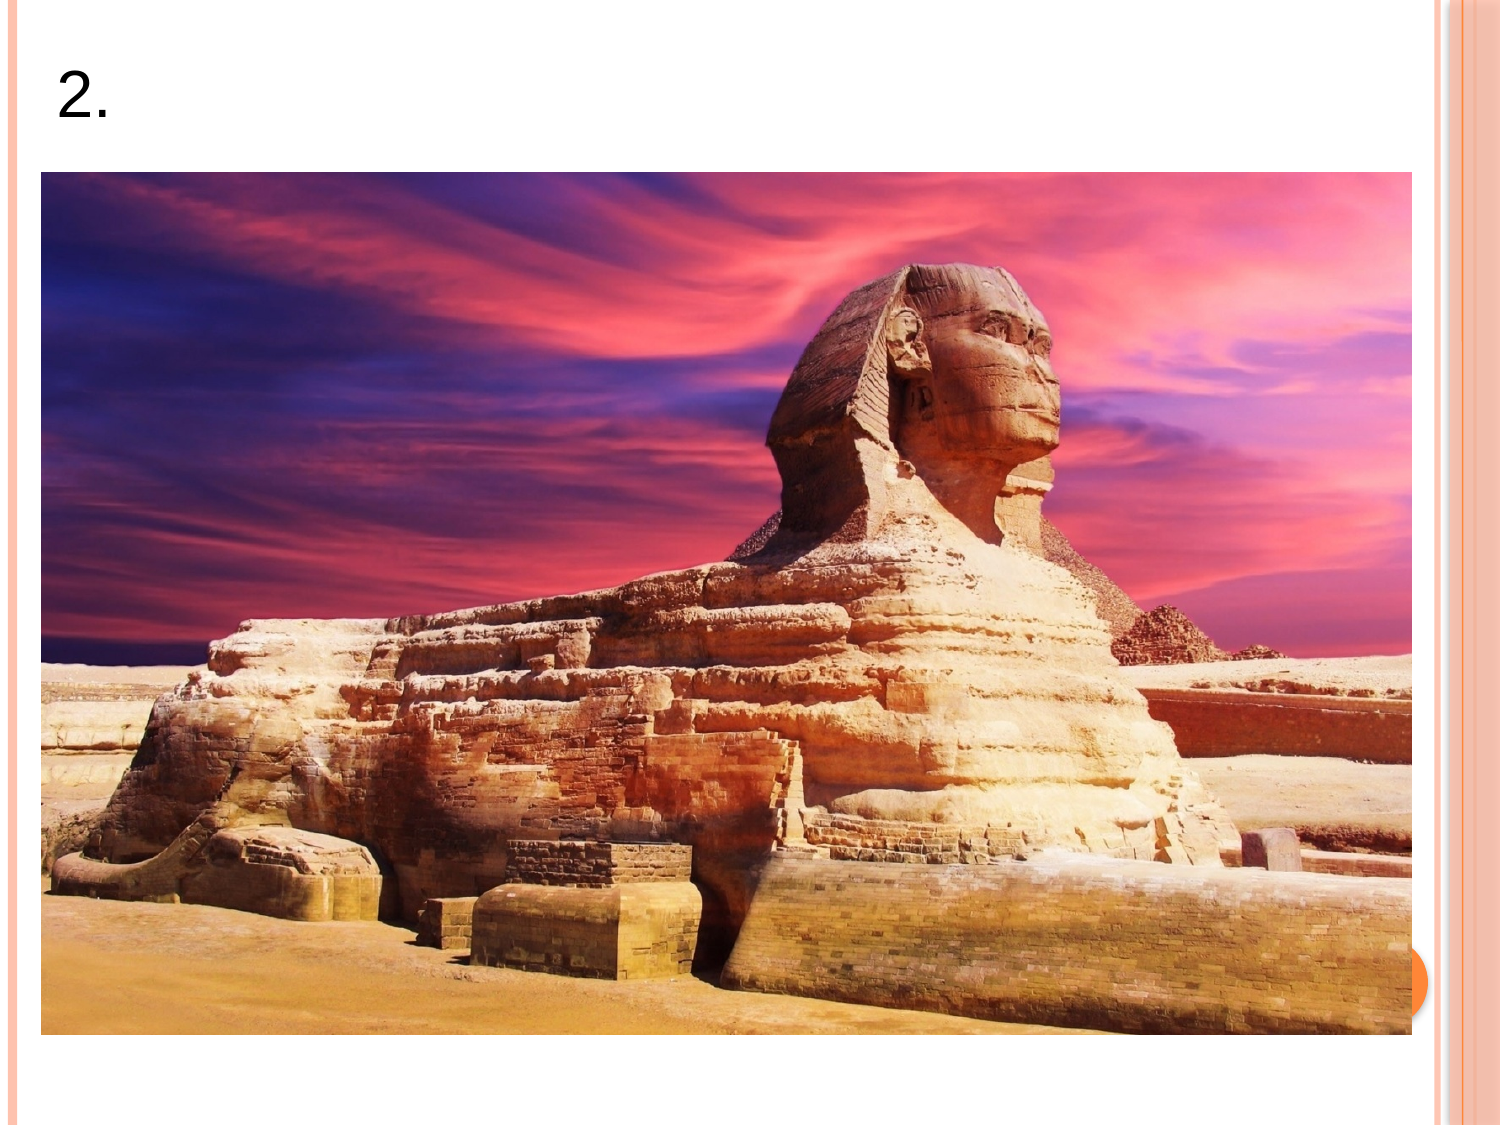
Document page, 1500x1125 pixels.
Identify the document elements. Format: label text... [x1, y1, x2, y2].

picture [40, 172, 1413, 1036]
text_box 2. [41, 43, 1034, 139]
